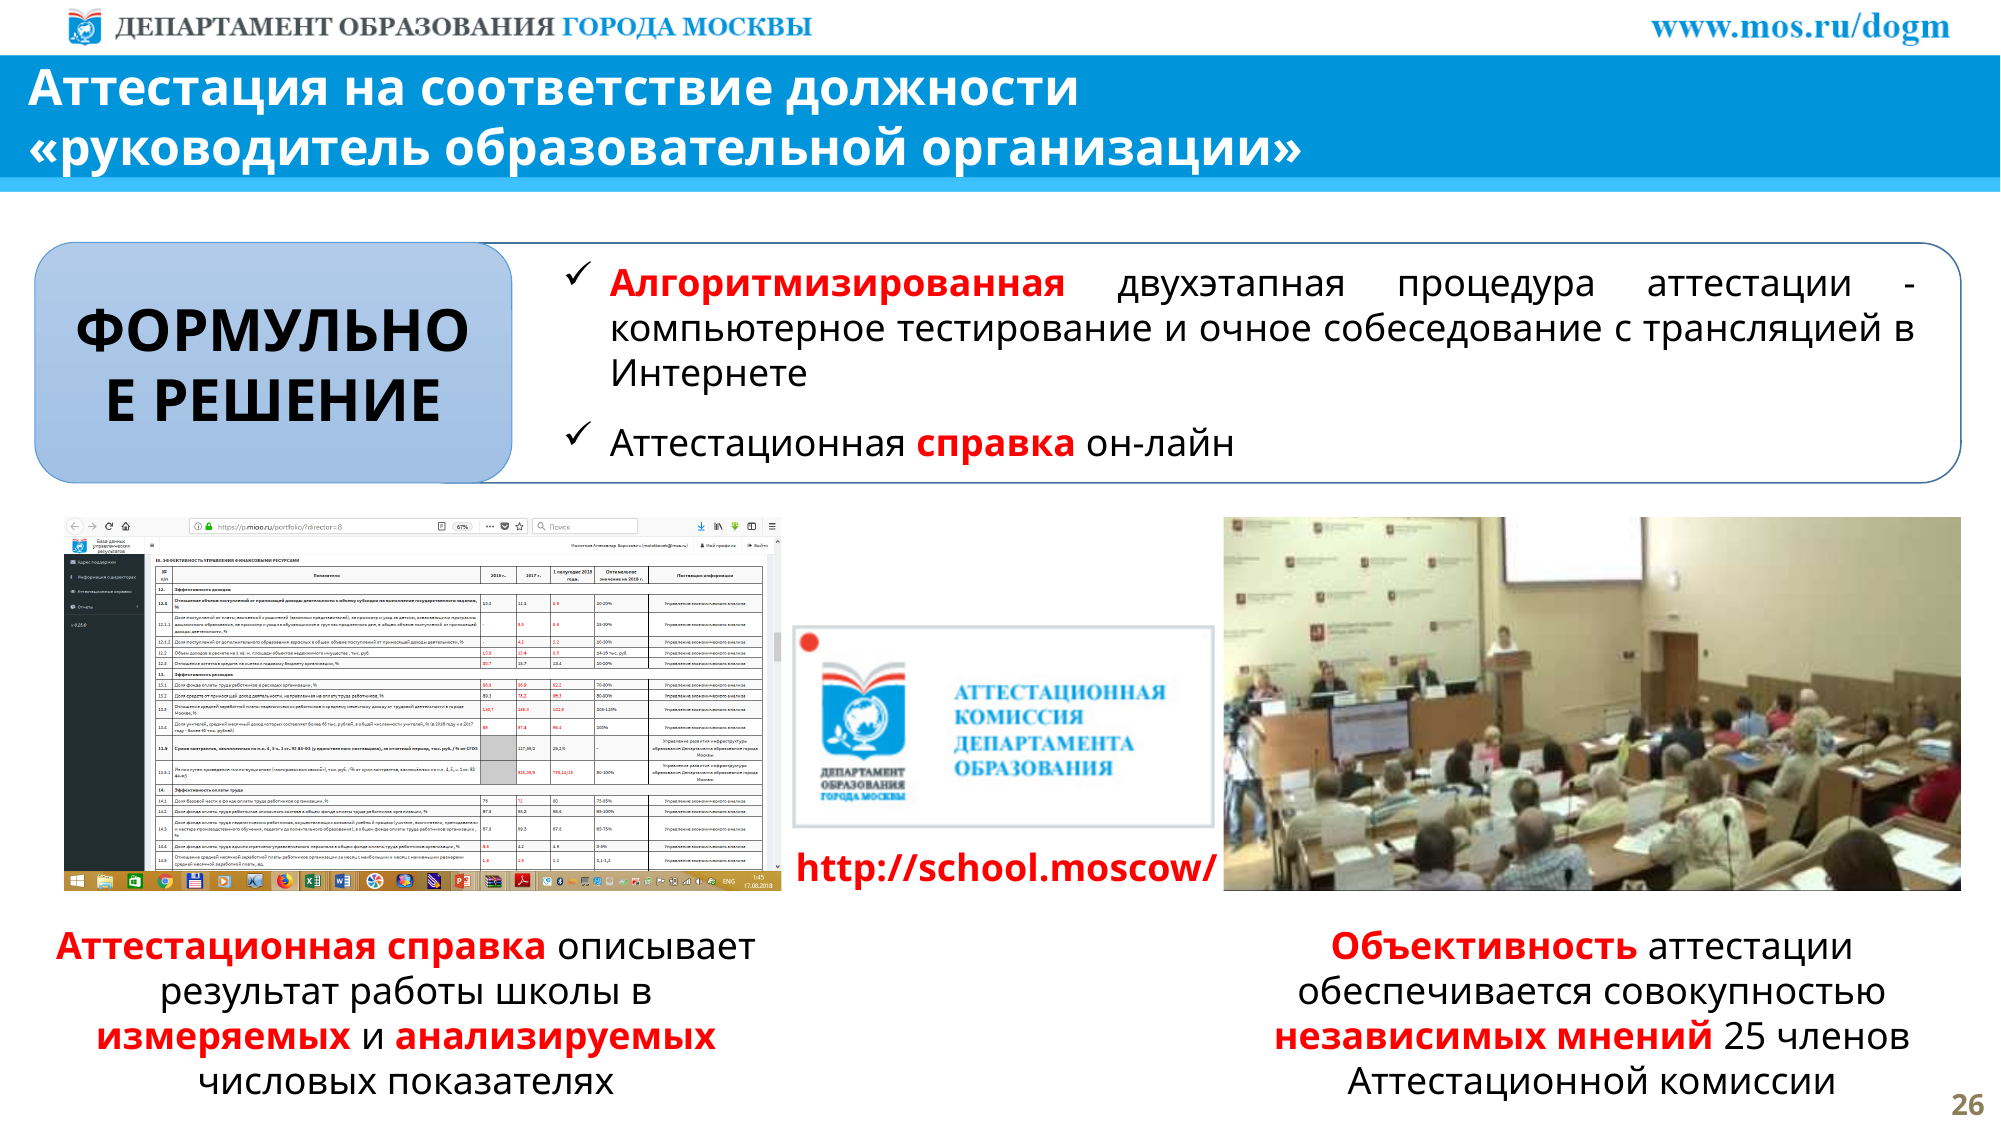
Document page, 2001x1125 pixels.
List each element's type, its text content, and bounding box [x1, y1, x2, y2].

text_box Аттестация на соответствие должности «руководитель образовательной организации» [14, 47, 1931, 183]
text_box Объективность аттестации обеспечивается совокупностью независимых мнений 25 членов Аттестационной комиссии [1223, 915, 1961, 1110]
text_box ФОРМУЛЬНОЕ РЕШЕНИЕ [34, 241, 513, 484]
picture [0, 178, 2001, 1125]
text_box Аттестационная справка описывает результат работы школы в измеряемых и анализируемых числовых показателях [34, 915, 778, 1110]
slide_number 26 [1550, 1074, 2000, 1125]
text_box [476, 241, 1963, 484]
picture [0, 0, 2001, 55]
text_box http://school.moscow/ [780, 836, 1233, 897]
